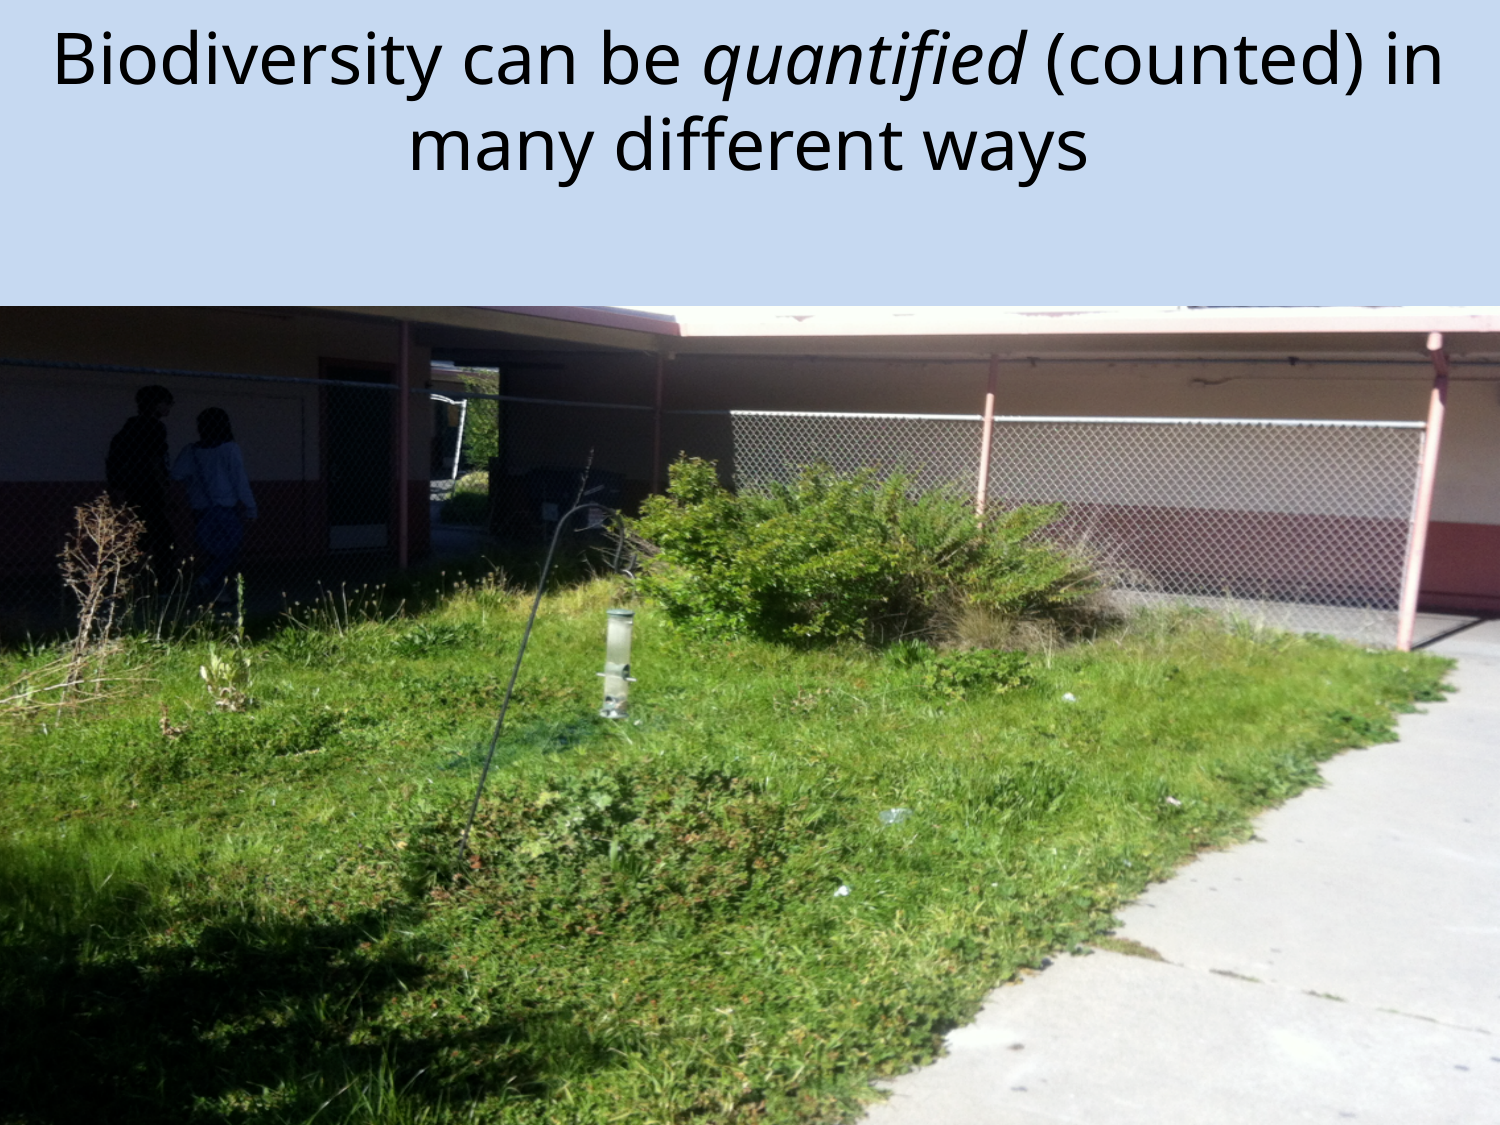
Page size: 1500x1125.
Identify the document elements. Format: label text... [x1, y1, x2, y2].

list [0, 306, 1500, 1125]
title Biodiversity can be quantified (counted) in many different ways [0, 5, 1500, 193]
